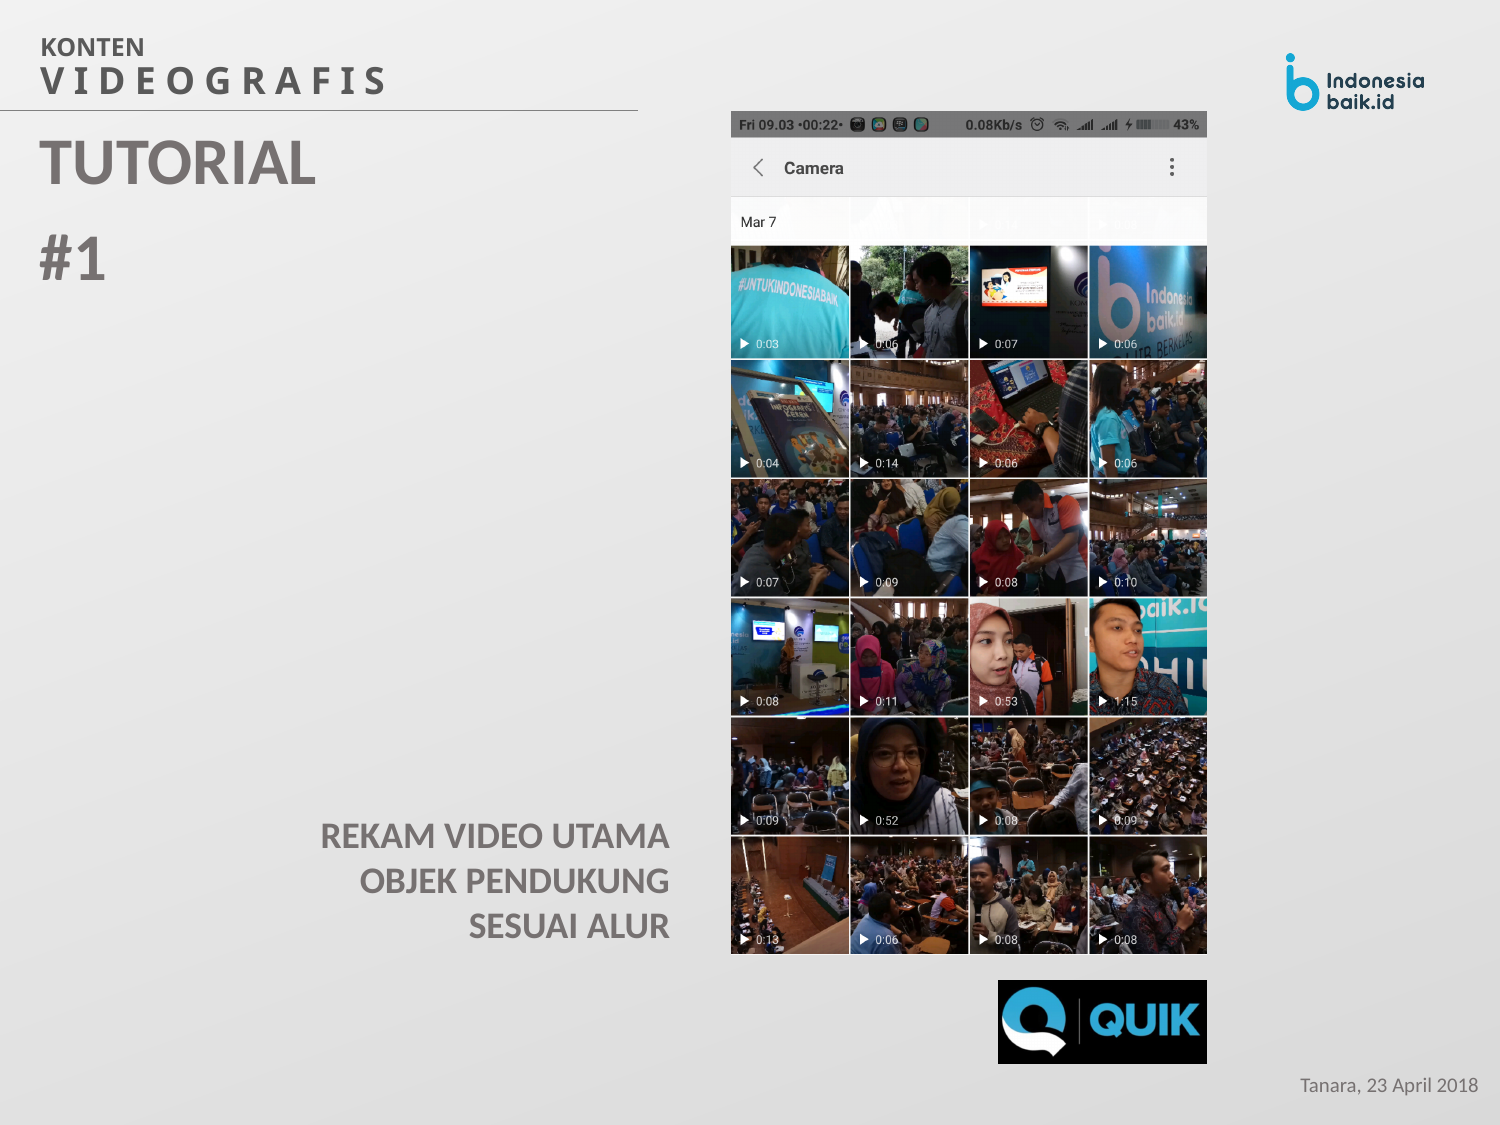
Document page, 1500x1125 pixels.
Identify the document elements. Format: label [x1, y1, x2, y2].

picture [731, 111, 1207, 955]
picture [998, 980, 1207, 1065]
text_box [0, 27, 1497, 1105]
